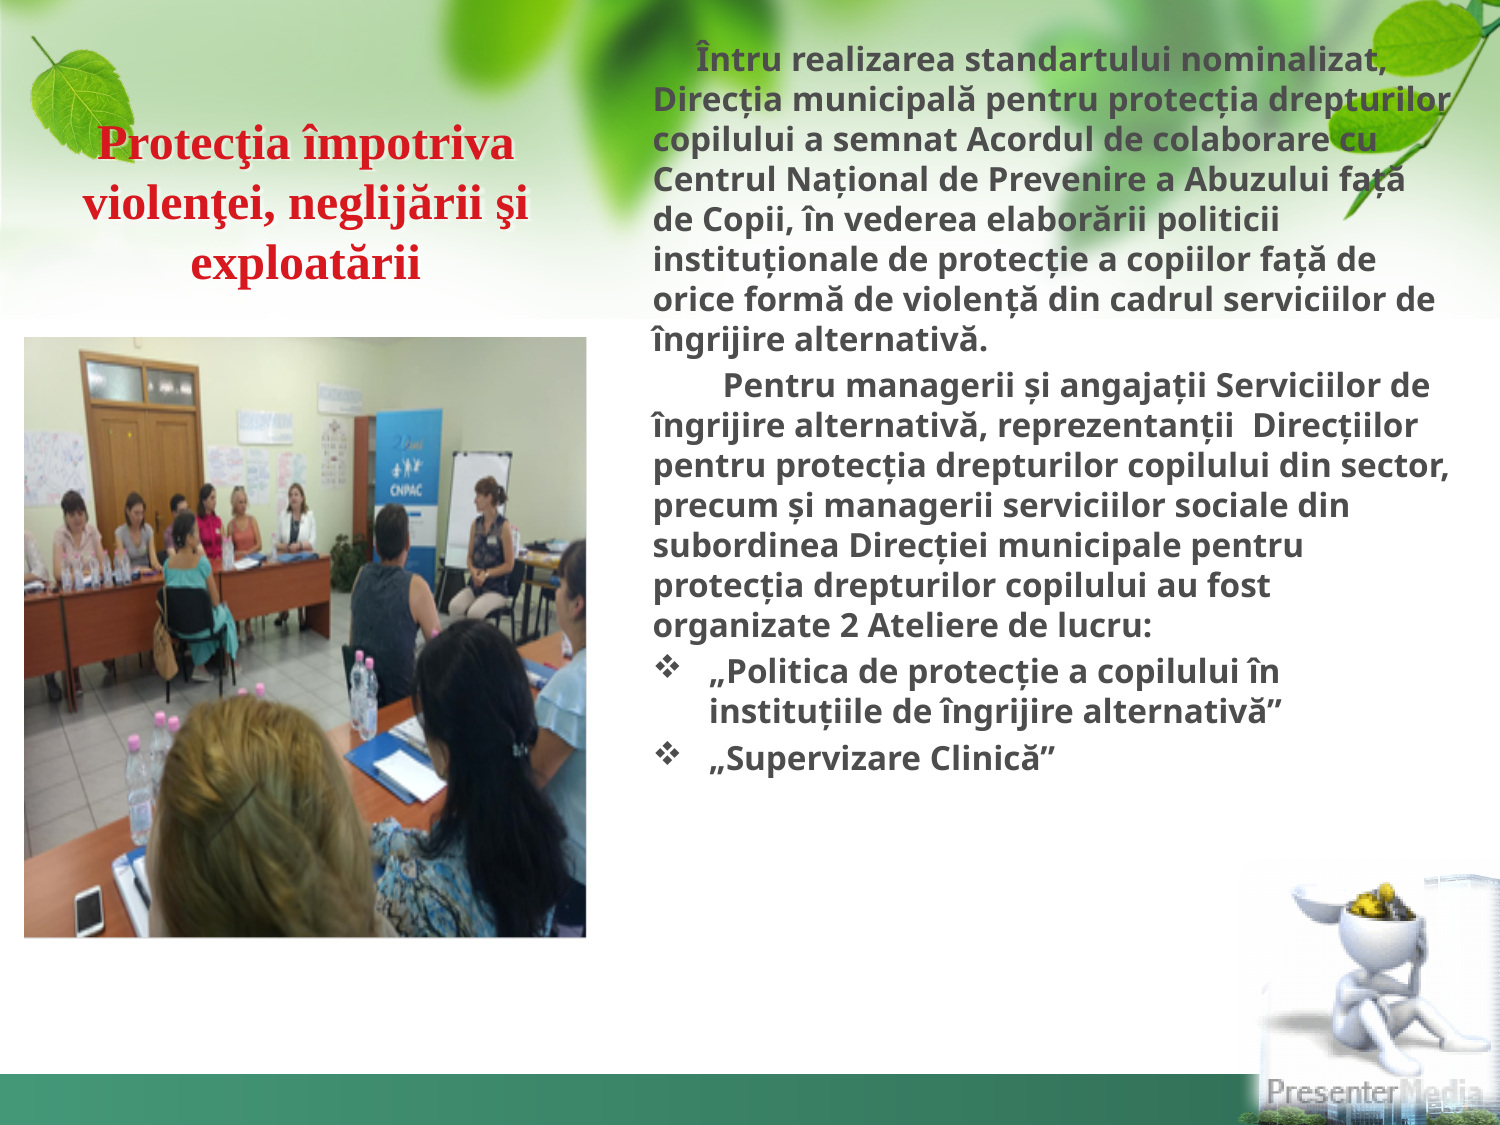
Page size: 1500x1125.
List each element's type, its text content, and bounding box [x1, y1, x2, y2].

picture [0, 0, 1500, 319]
picture [1237, 857, 1500, 1125]
picture [24, 337, 588, 941]
title Protecţia împotriva violenţei, neglijării şi exploatării [24, 75, 588, 337]
list Întru realizarea standartului nominalizat, Direcţia municipală pentru protecţia drepturilor copilului a semnat Acordul de colaborare cu Centrul Naţional de Prevenire a Abuzului faţă de Copii, în vederea elaborării politicii instituționale de protecție a copiilor față de orice formă de violență din cadrul serviciilor de îngrijire alternativă. Pentru managerii şi angajaţii Serviciilor de îngrijire alternativă, reprezentanţii Direcţiilor pentru protecţia drepturilor copilului din sector, precum şi managerii serviciilor sociale din subordinea Direcţiei municipale pentru protecţia drepturilor copilului au fost organizate 2 Ateliere de lucru: „Politica de protecție a copilului în instituțiile de îngrijire alternativă” „Supervizare Clinică” [637, 30, 1471, 962]
